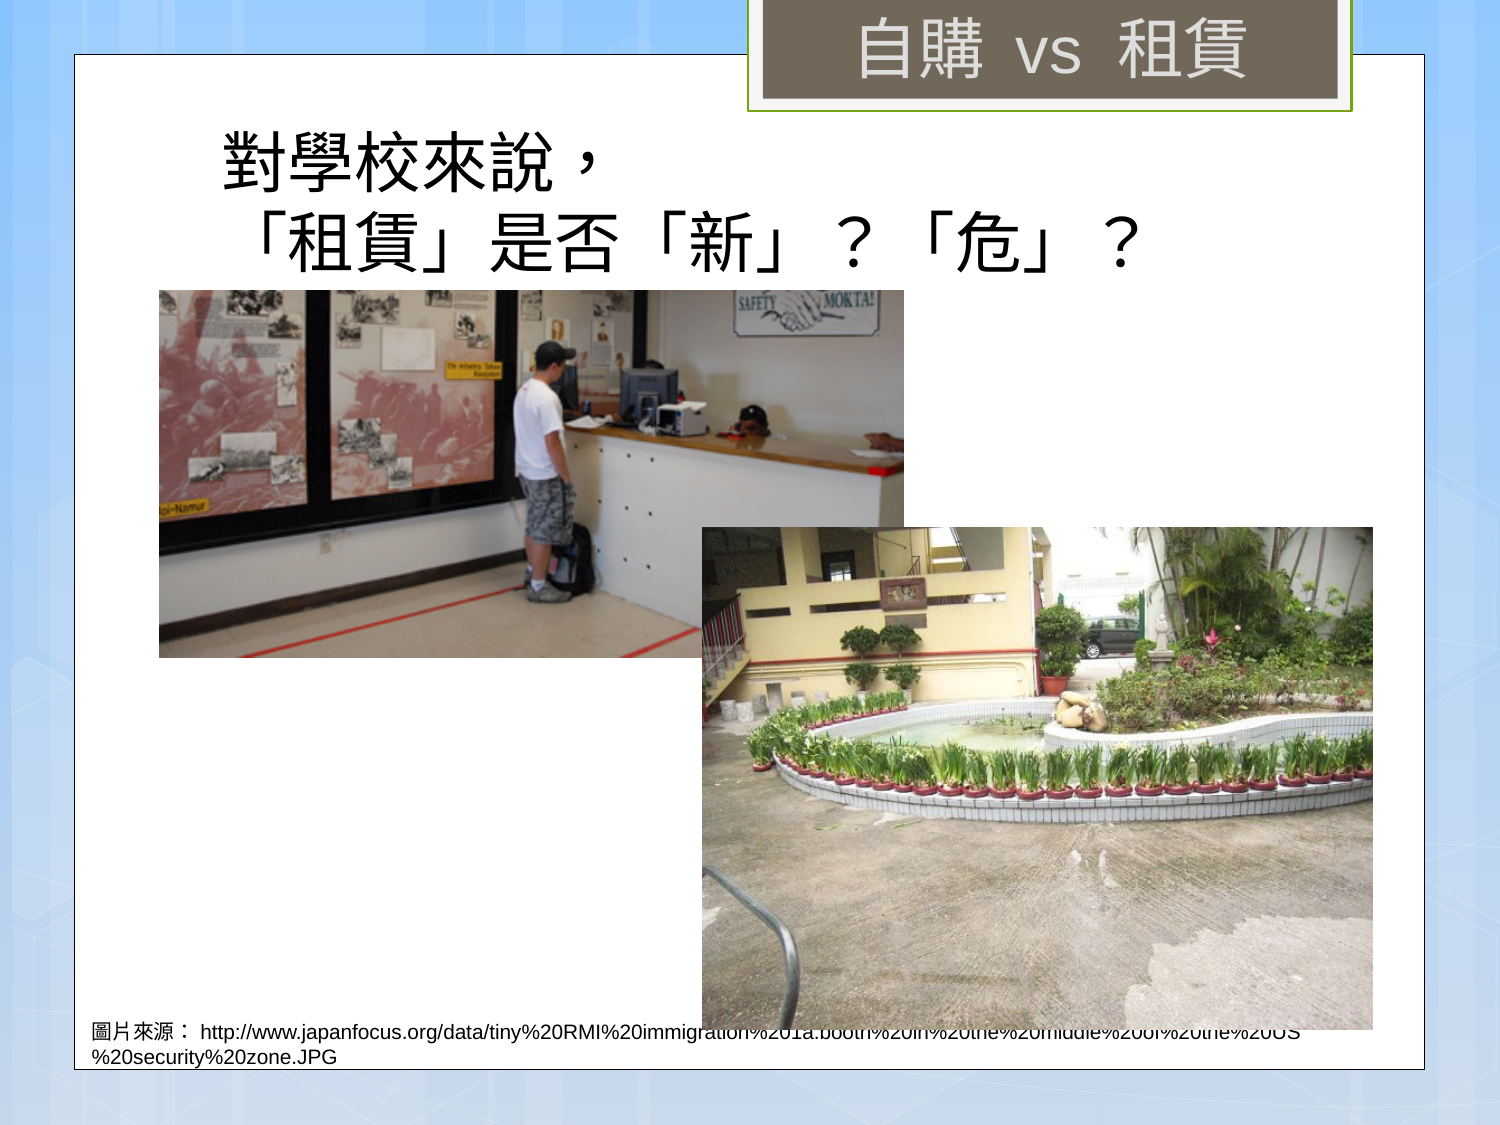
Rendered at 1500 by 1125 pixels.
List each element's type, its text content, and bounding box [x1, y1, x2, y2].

picture [159, 290, 1373, 1030]
text_box 對學校來說， 「租賃」是否「新」？「危」？ [206, 113, 1294, 289]
text_box 圖片來源：http://www.japanfocus.org/data/tiny%20RMI%20immigration%201a.booth%20in%20the%20middle%20of%20the%20US%20security%20zone.JPG [76, 1011, 1424, 1077]
text_box 自購 vs 租賃 [785, 0, 1317, 95]
